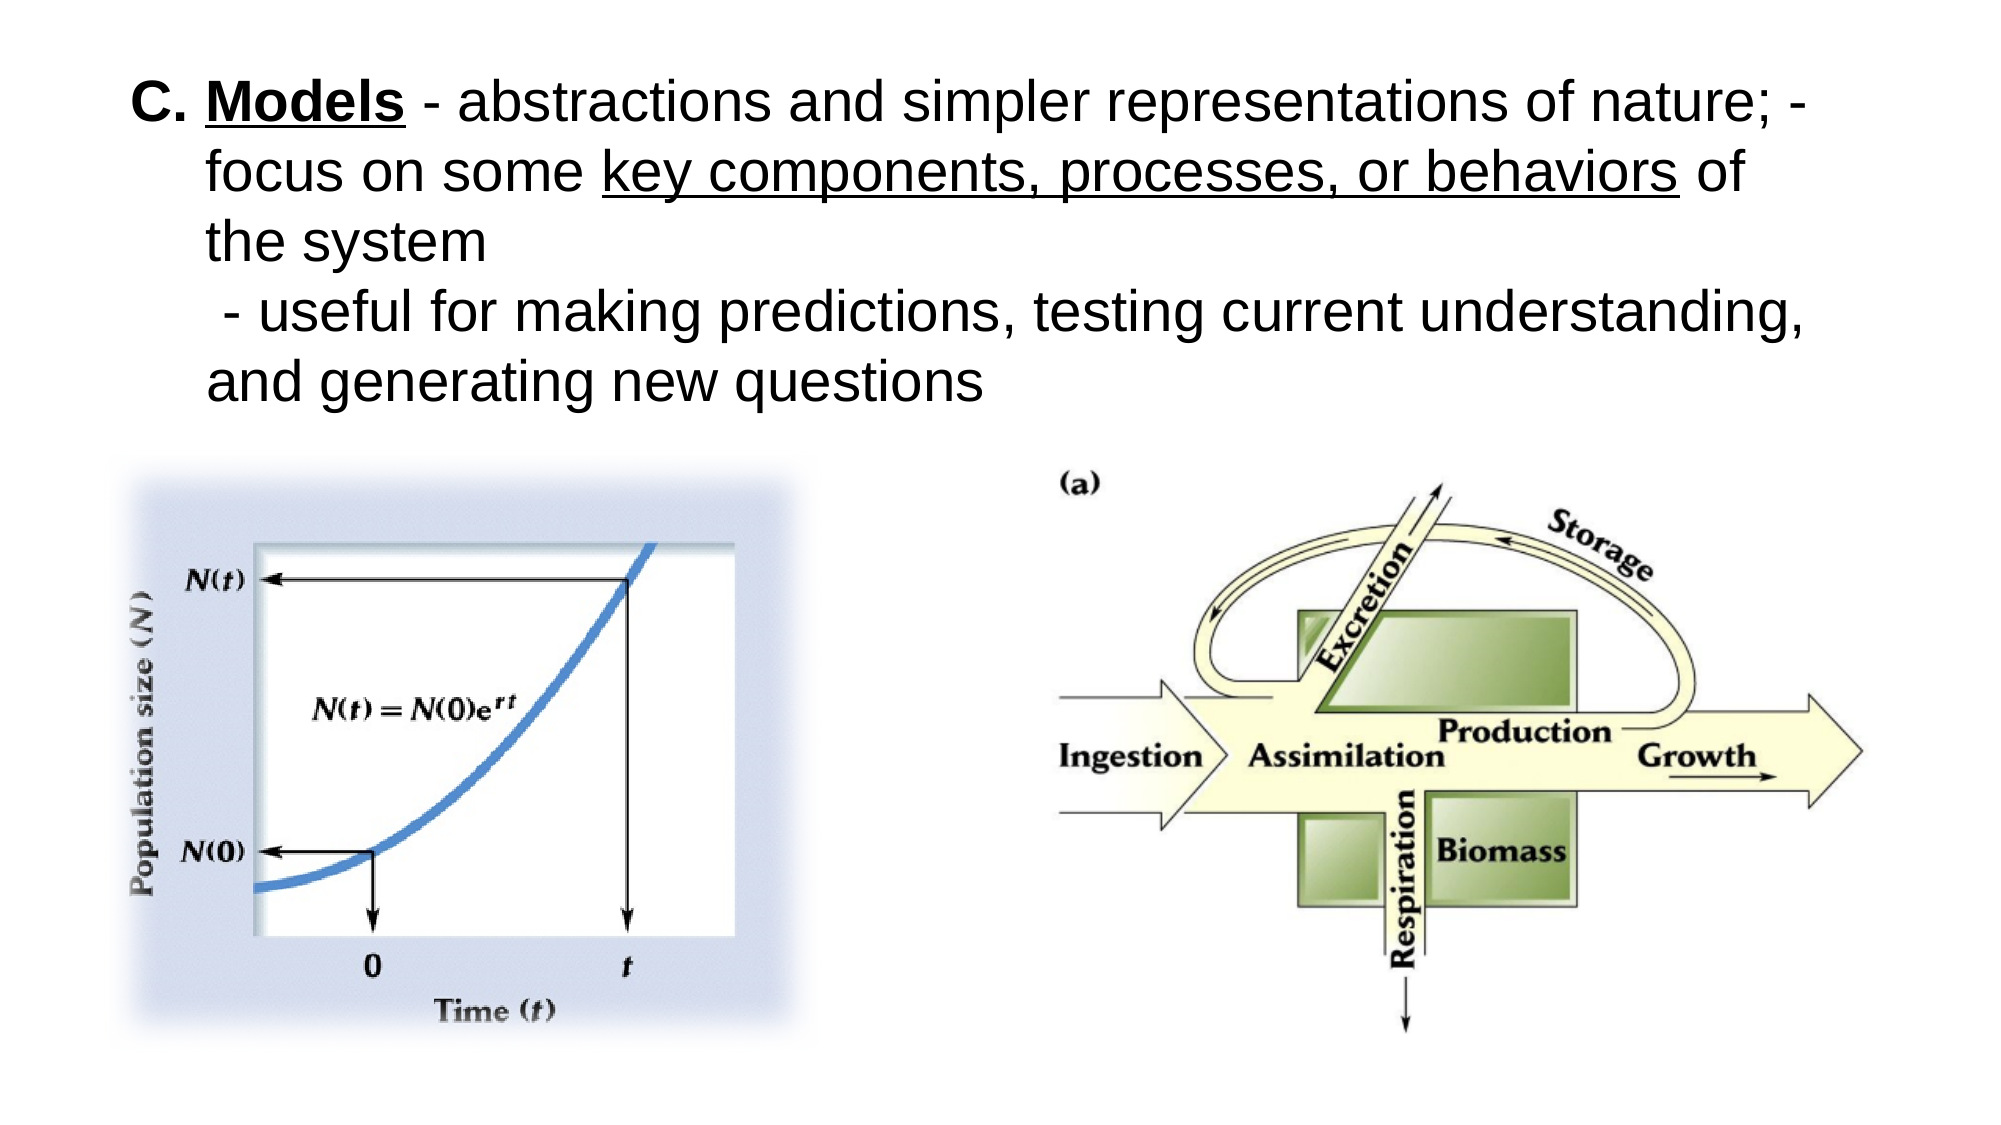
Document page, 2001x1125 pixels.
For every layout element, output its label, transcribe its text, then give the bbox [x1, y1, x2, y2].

picture [1045, 460, 1879, 1040]
text_box Models - abstractions and simpler representations of nature; - focus on some key components, processes, or behaviors of the system - useful for making predictions, testing current understanding, and generating new questions [115, 56, 1831, 421]
picture [103, 449, 822, 1053]
